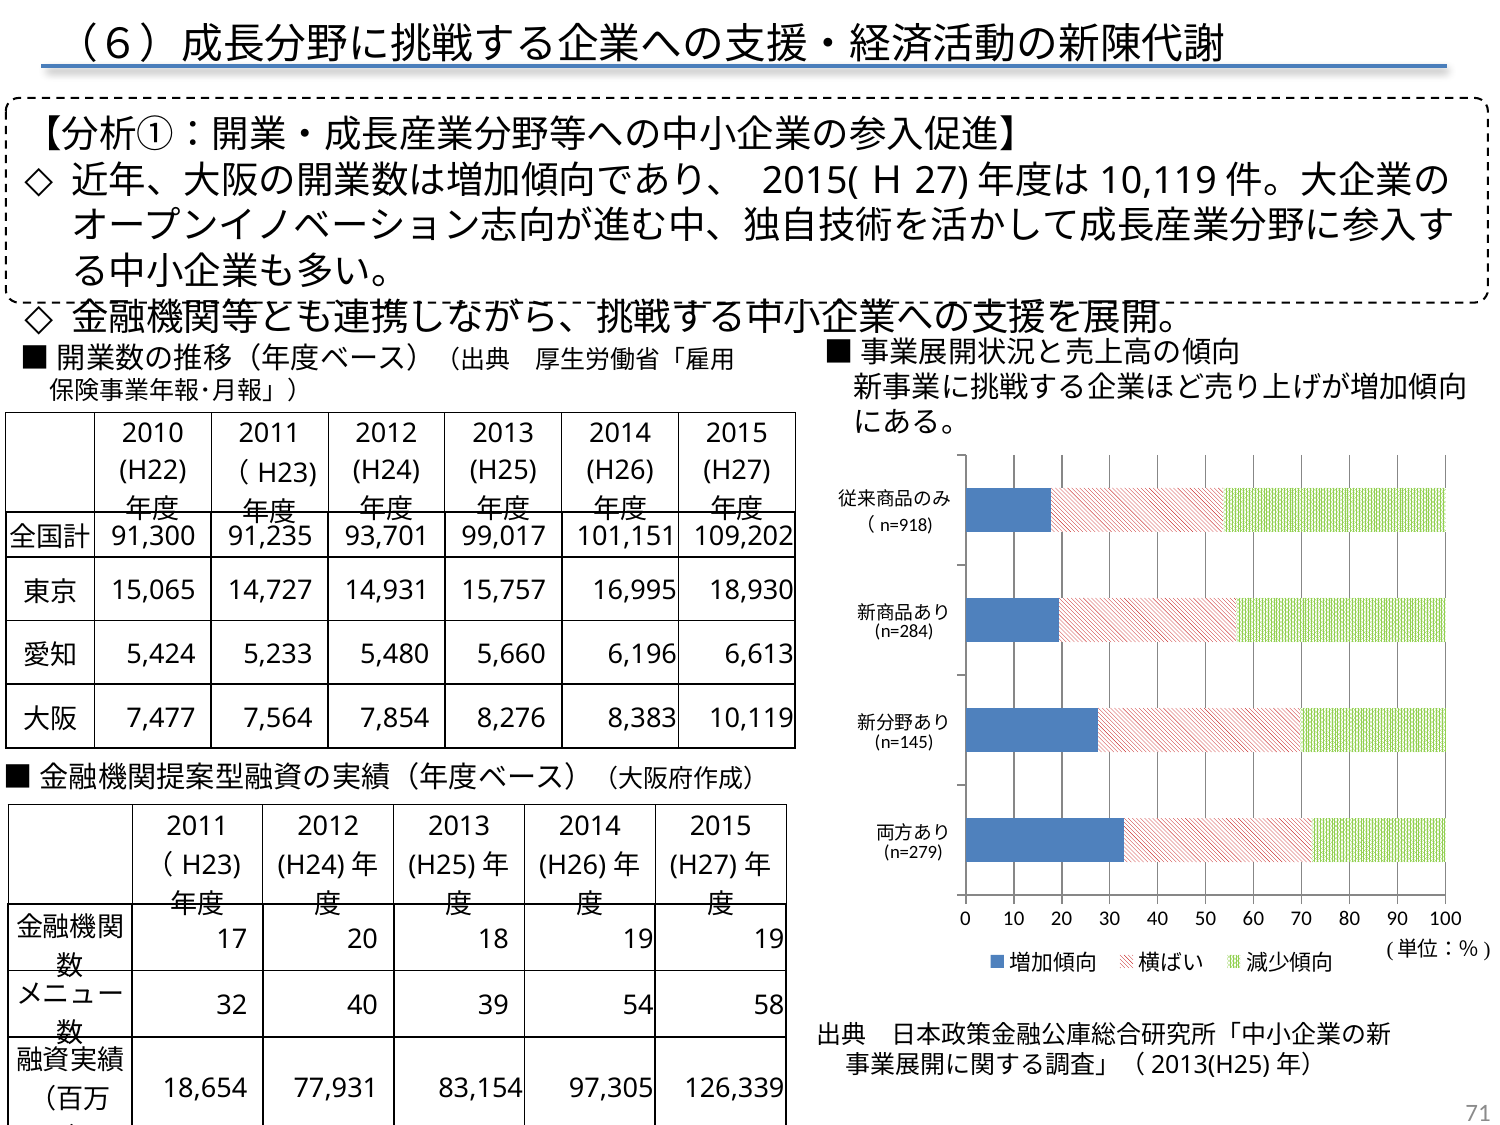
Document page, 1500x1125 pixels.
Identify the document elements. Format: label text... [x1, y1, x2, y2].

table_cell 58 [656, 971, 785, 1036]
text_box ■事業展開状況と売上高の傾向 新事業に挑戦する企業ほど売り上げが増加傾向にある。 [809, 326, 1500, 410]
table_header 2010 (H22) 年度 [95, 413, 211, 511]
table_header 2011 （H23)年度 [133, 805, 262, 903]
table_header 2013 (H25) 年度 [445, 413, 561, 511]
table_cell 17 [133, 905, 262, 970]
table_cell 18,930 [679, 558, 756, 620]
table_cell 融資実績 （百万円） [9, 1038, 131, 1125]
table_cell 全国計 [7, 513, 94, 556]
table_cell 99,017 [446, 513, 561, 556]
table_cell 愛知 [7, 621, 94, 683]
table_cell 18,654 [133, 1038, 262, 1125]
table_cell 19 [525, 905, 654, 970]
table_cell 19 [656, 905, 756, 970]
table_cell 15,065 [95, 558, 210, 620]
table_cell 40 [264, 971, 393, 1036]
table_cell 8,383 [563, 685, 678, 747]
table_cell 83,154 [395, 1038, 524, 1125]
text_box （６）成長分野に挑戦する企業への支援・経済活動の新陳代謝 [41, 9, 1329, 64]
text_box ■開業数の推移（年度ベース）（出典 厚生労働省「雇用保険事業年報･月報」） [5, 331, 762, 412]
table_cell 6,196 [563, 621, 678, 683]
table_cell 5,424 [95, 621, 210, 683]
table_header 2012 (H24) 年度 [329, 413, 444, 511]
table_cell 20 [264, 905, 393, 970]
text_box 出典 日本政策金融公庫総合研究所「中小企業の新事業展開に関する調査」（2013(H25)年） [801, 1011, 1416, 1086]
table_cell 91,300 [95, 513, 210, 556]
table_cell 39 [395, 971, 524, 1036]
table_cell 126,339 [656, 1038, 785, 1125]
table_header 2013 (H25)年度 [394, 805, 524, 903]
table_cell 5,660 [446, 621, 561, 683]
text_box ■金融機関提案型融資の実績（年度ベース）（大阪府作成） [0, 751, 756, 802]
table_header 2012 (H24)年度 [263, 805, 393, 903]
table_cell 5,233 [212, 621, 327, 683]
table_cell 8,276 [446, 685, 561, 747]
table_header [6, 413, 94, 511]
table_cell 14,727 [212, 558, 327, 620]
table_cell 77,931 [264, 1038, 393, 1125]
table_header 2011 （H23) 年度 [212, 413, 328, 511]
table_cell 18 [395, 905, 524, 970]
table_cell 大阪 [7, 685, 94, 747]
table_cell 5,480 [329, 621, 444, 683]
table_header 2015 (H27) 年度 [679, 413, 758, 511]
text_box 【分析①：開業・成長産業分野等への中小企業の参入促進】 近年、大阪の開業数は増加傾向であり、 2015(Ｈ27)年度は10,119件。大企業のオープンイノベーション志向が進む中、独自技術を活かして成長産業分野に参入する中小企業も多い。 金融機関等とも連携しながら、挑戦する中小企業への支援を展開。 [3, 95, 1491, 305]
table_cell 91,235 [212, 513, 327, 556]
table_cell メニュー数 [9, 971, 131, 1036]
table_cell 97,305 [525, 1038, 654, 1125]
table_cell 16,995 [563, 558, 678, 620]
table_header 2015 (H27)年度 [656, 805, 756, 903]
table_cell 109,202 [679, 513, 756, 556]
table_header 2014 (H26) 年度 [562, 413, 678, 511]
table_header [9, 805, 132, 903]
chart [761, 411, 1500, 988]
table_cell 54 [525, 971, 654, 1036]
table_cell 6,613 [679, 621, 756, 683]
table_cell 7,564 [212, 685, 327, 747]
table_cell 93,701 [329, 513, 444, 556]
table_cell 14,931 [329, 558, 444, 620]
table_cell 10,119 [679, 685, 756, 747]
table_cell 金融機関数 [9, 905, 131, 970]
table_cell 32 [133, 971, 262, 1036]
slide_number 71 [1156, 1081, 1500, 1125]
table_cell 15,757 [446, 558, 561, 620]
table_cell 7,854 [329, 685, 444, 747]
table_cell 7,477 [95, 685, 210, 747]
table_cell 東京 [7, 558, 94, 620]
table_cell 101,151 [563, 513, 678, 556]
table_header 2014 (H26)年度 [525, 805, 655, 903]
